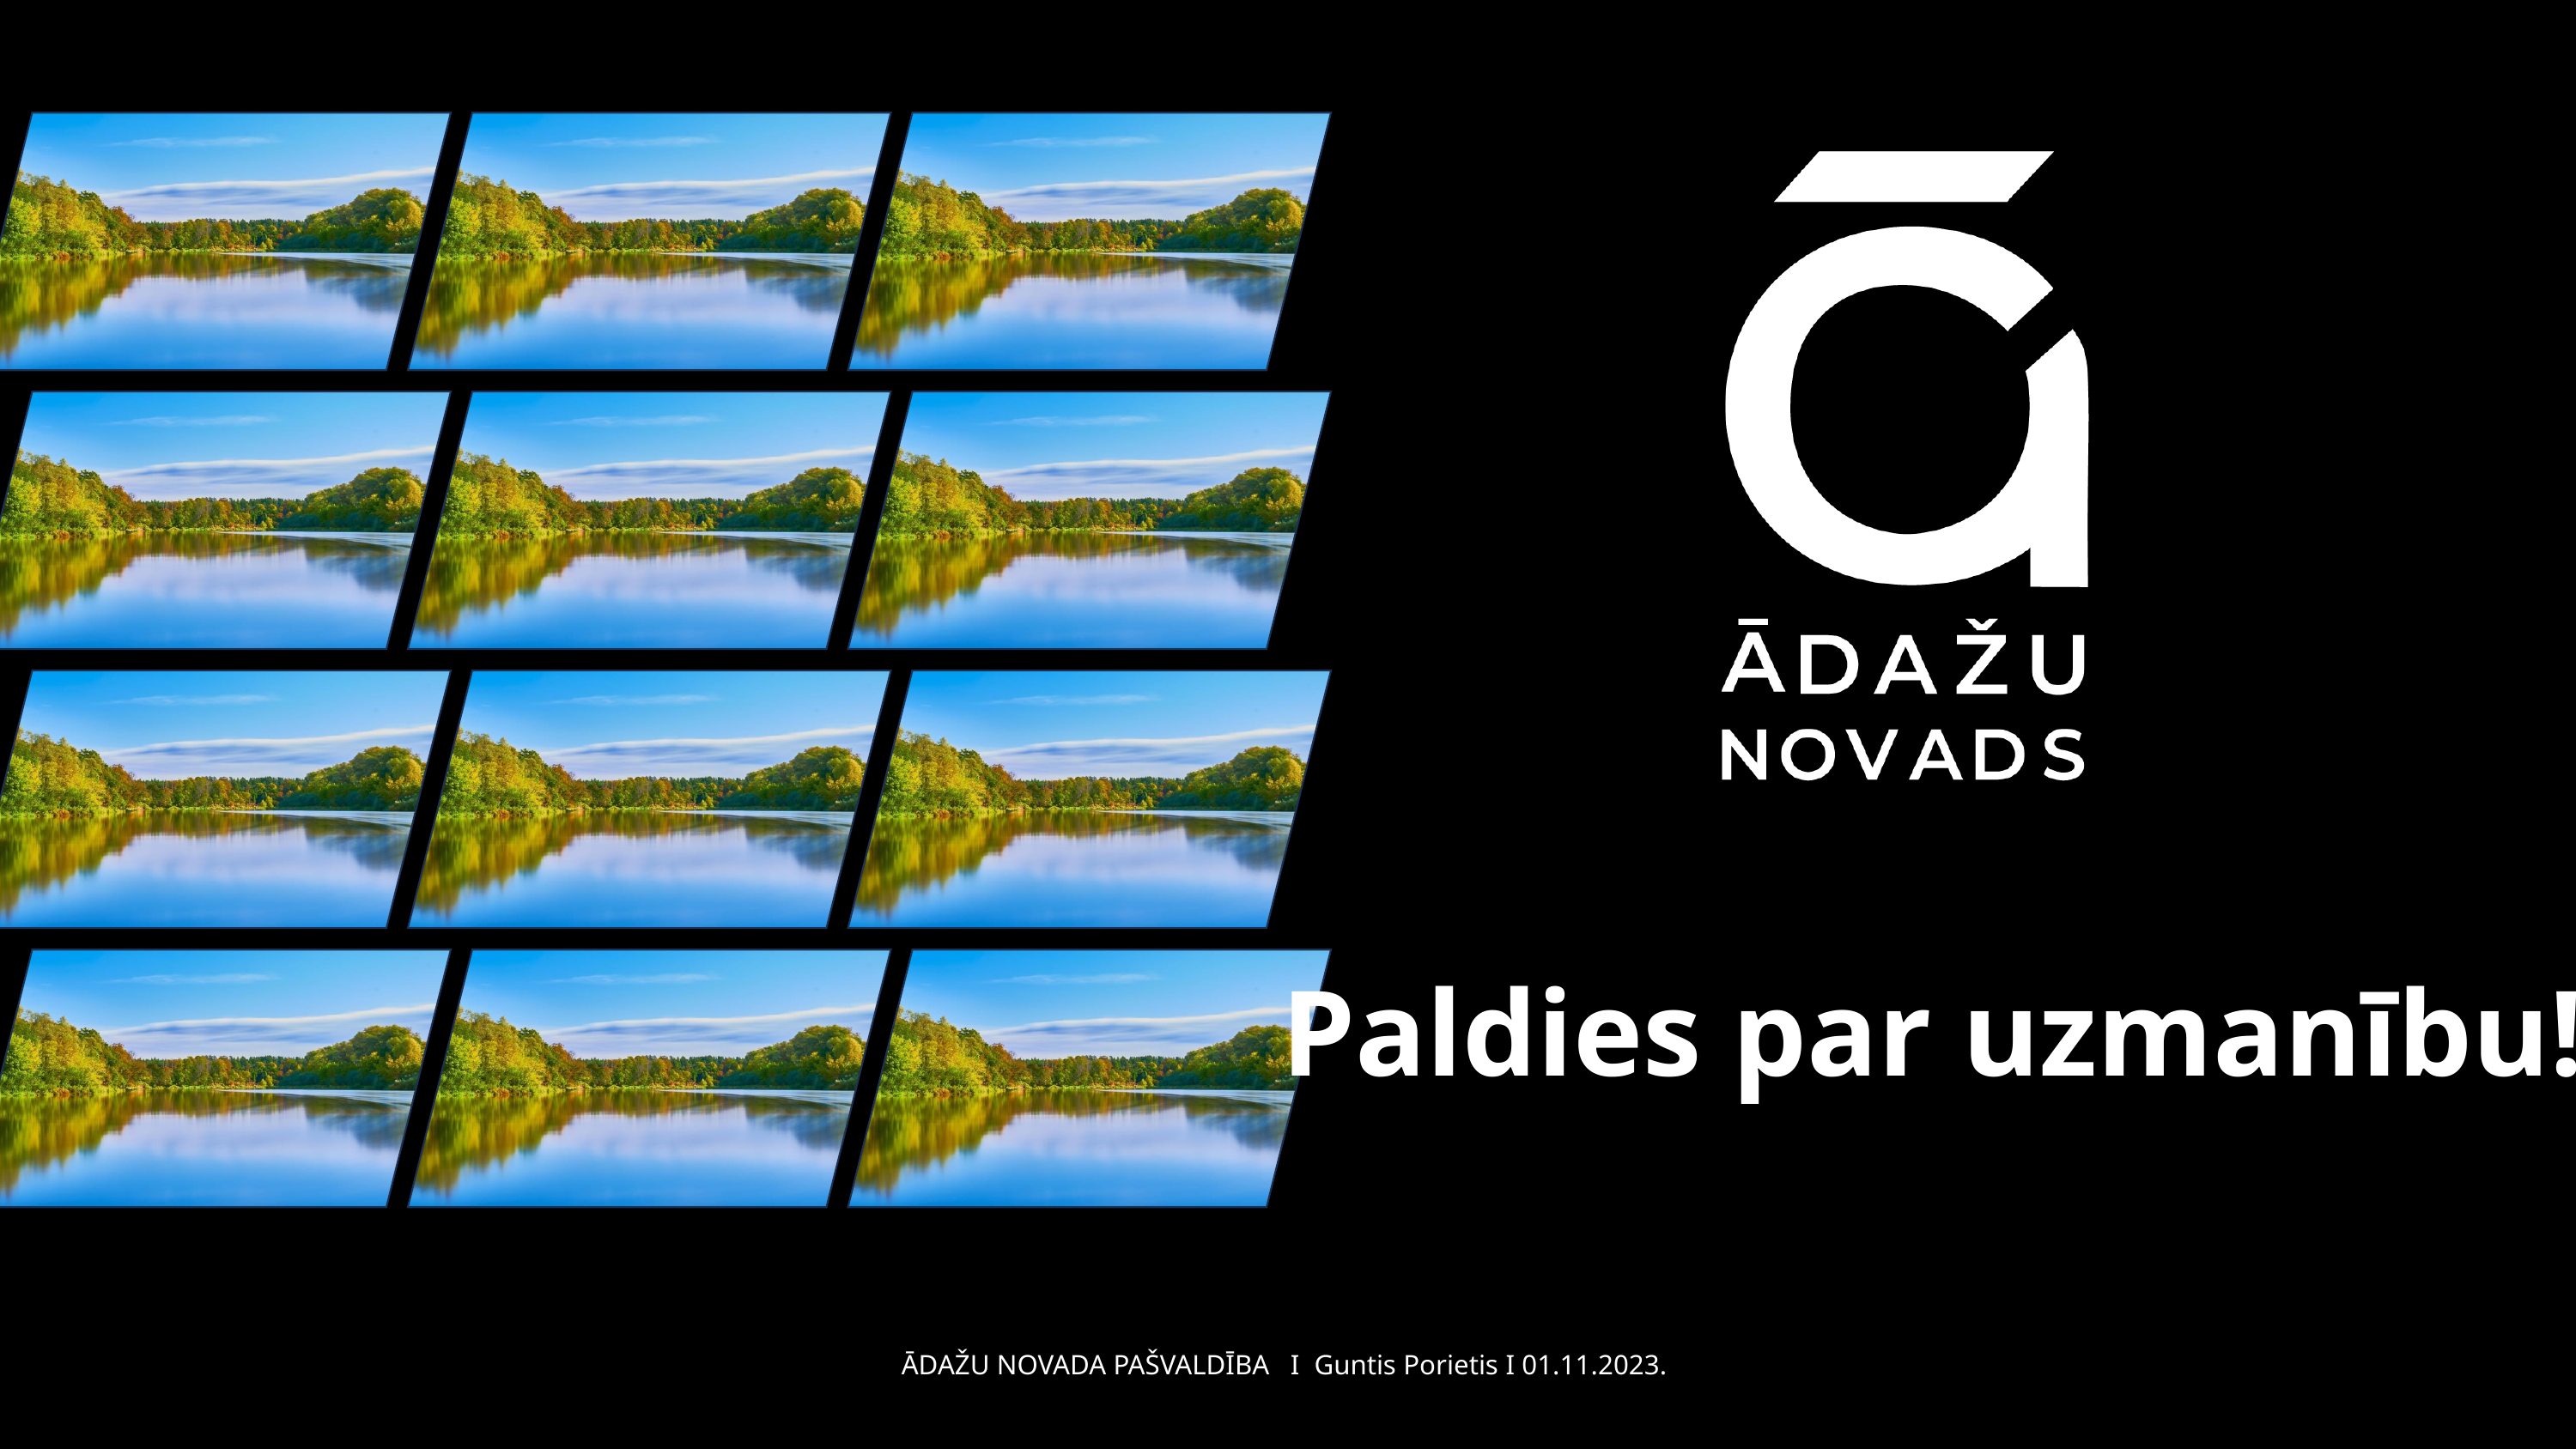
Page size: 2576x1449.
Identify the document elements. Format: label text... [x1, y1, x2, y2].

text_box Paldies par uzmanību! [1331, 957, 2576, 1100]
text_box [0, 112, 1331, 1208]
text_box ĀDAŽU NOVADA PAŠVALDĪBA I Guntis Porietis I 01.11.2023. [12, 1347, 2563, 1380]
picture [1427, 0, 2383, 932]
